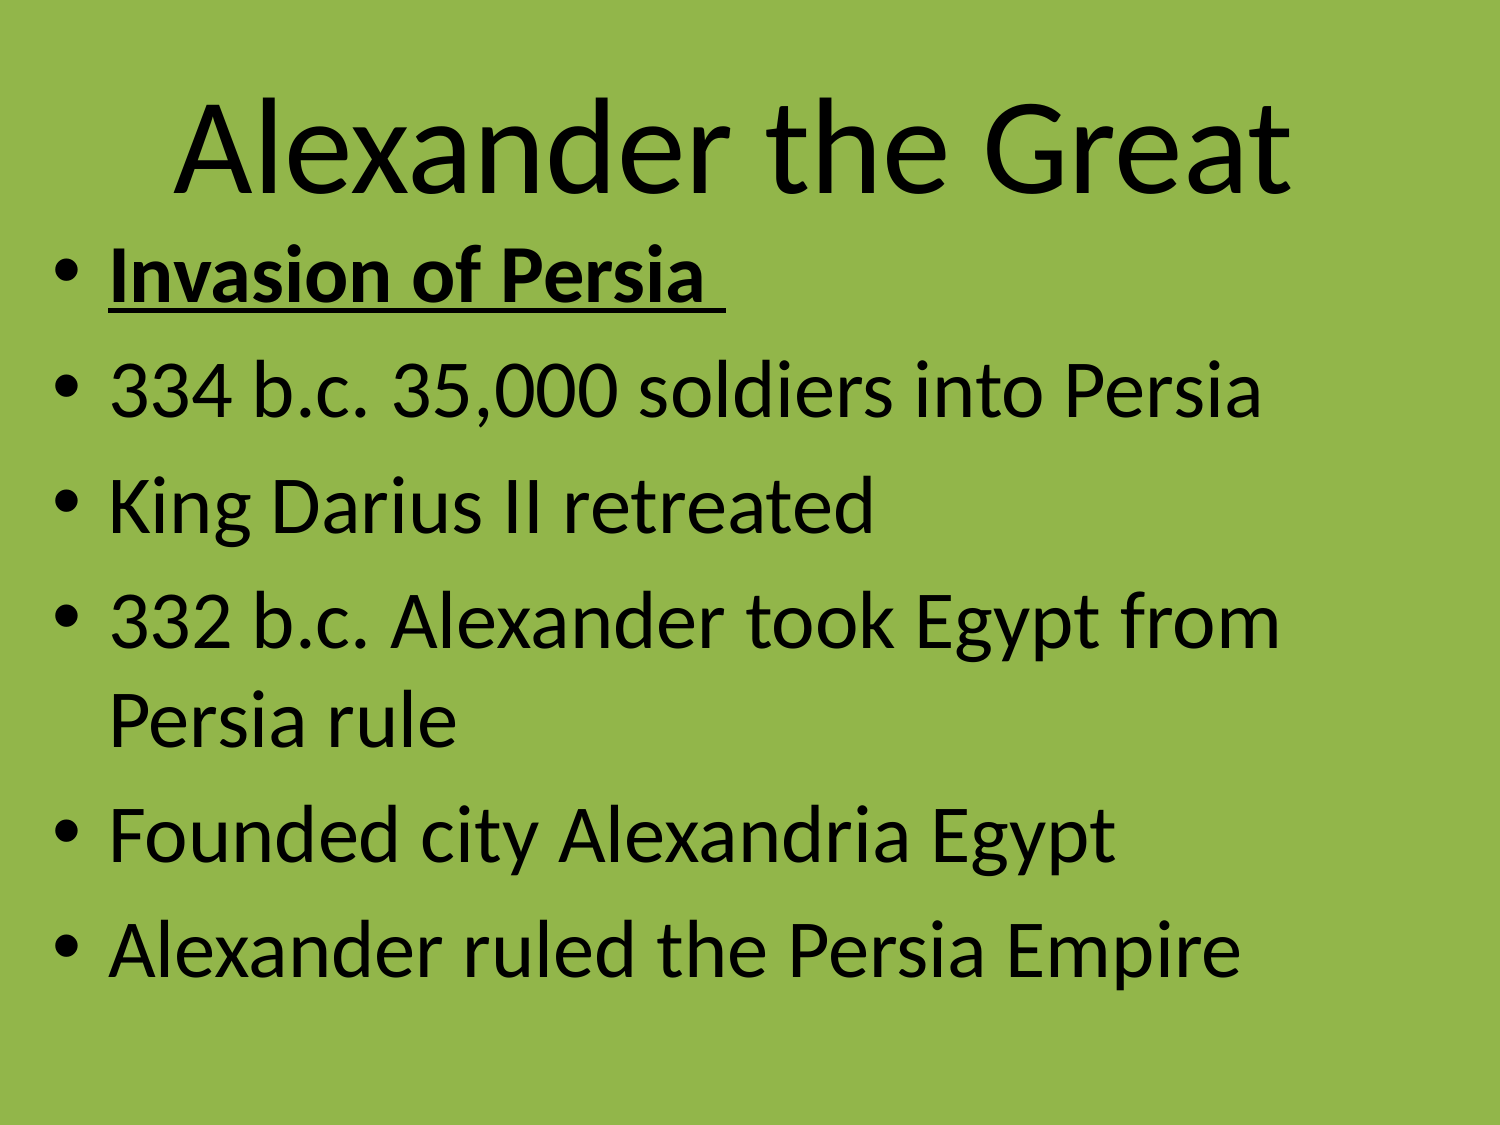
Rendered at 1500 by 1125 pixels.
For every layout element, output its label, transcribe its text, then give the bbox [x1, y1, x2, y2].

list Invasion of Persia 334 b.c. 35,000 soldiers into Persia King Darius II retreated 332 b.c. Alexander took Egypt from Persia rule Founded city Alexandria Egypt Alexander ruled the Persia Empire [37, 212, 1426, 1006]
title Alexander the Great [74, 44, 1426, 212]
